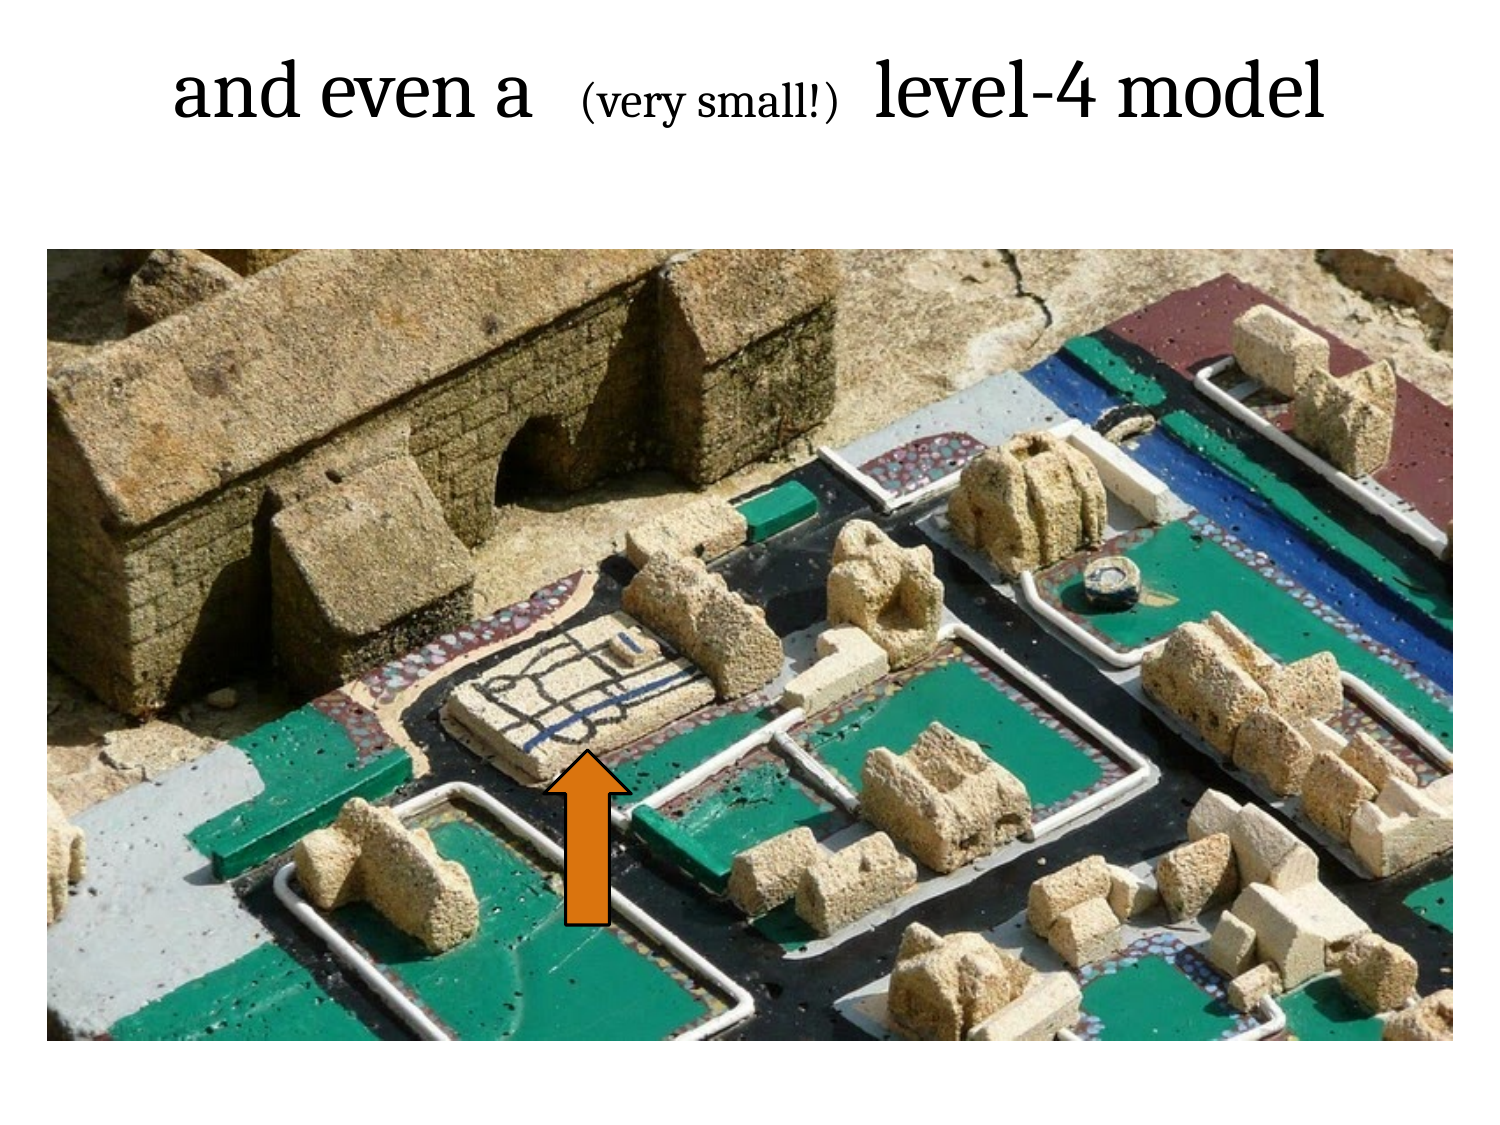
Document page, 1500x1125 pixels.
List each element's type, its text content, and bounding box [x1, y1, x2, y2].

picture [47, 249, 1453, 1041]
text_box and even a (very small!) level-4 model [87, 26, 1413, 142]
